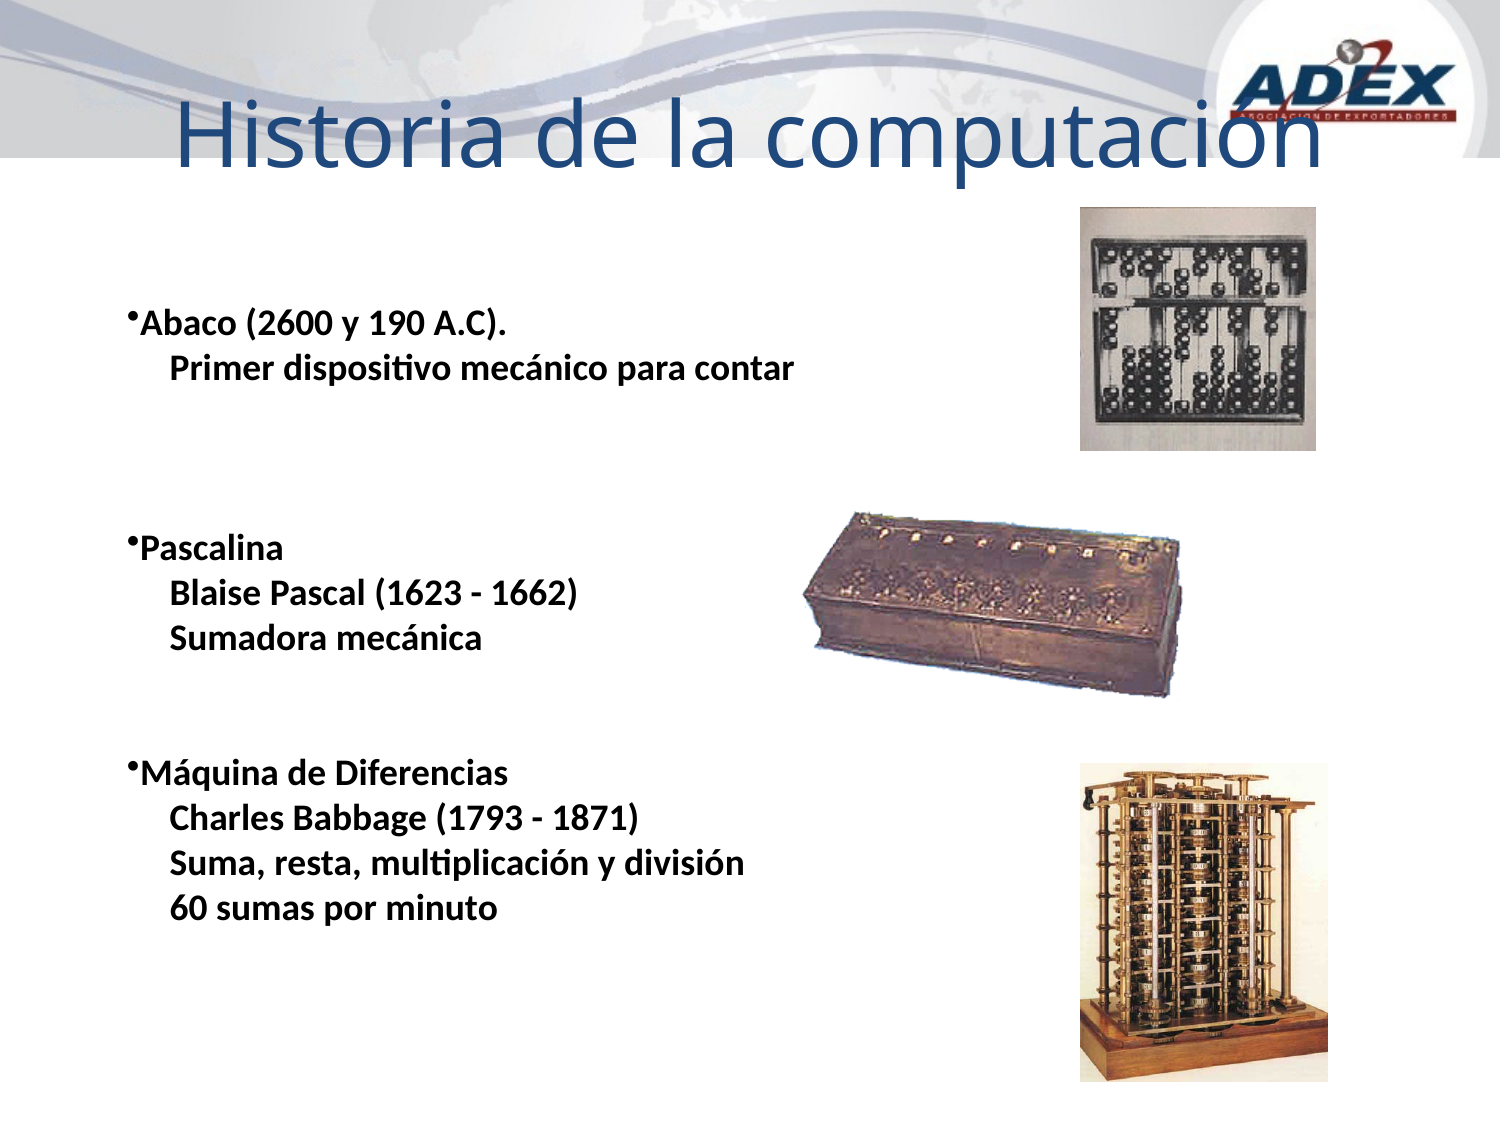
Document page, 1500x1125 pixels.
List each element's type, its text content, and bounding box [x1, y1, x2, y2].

picture [1080, 207, 1316, 451]
picture [0, 0, 1500, 158]
picture [1080, 763, 1329, 1082]
text_box Historia de la computación [49, 166, 1451, 225]
picture [796, 503, 1203, 713]
text_box Abaco (2600 y 190 A.C). Primer dispositivo mecánico para contar Pascalina Blaise Pascal (1623 - 1662) Sumadora mecánica Máquina de Diferencias Charles Babbage (1793 - 1871) Suma, resta, multiplicación y división 60 sumas por minuto [112, 290, 1081, 936]
